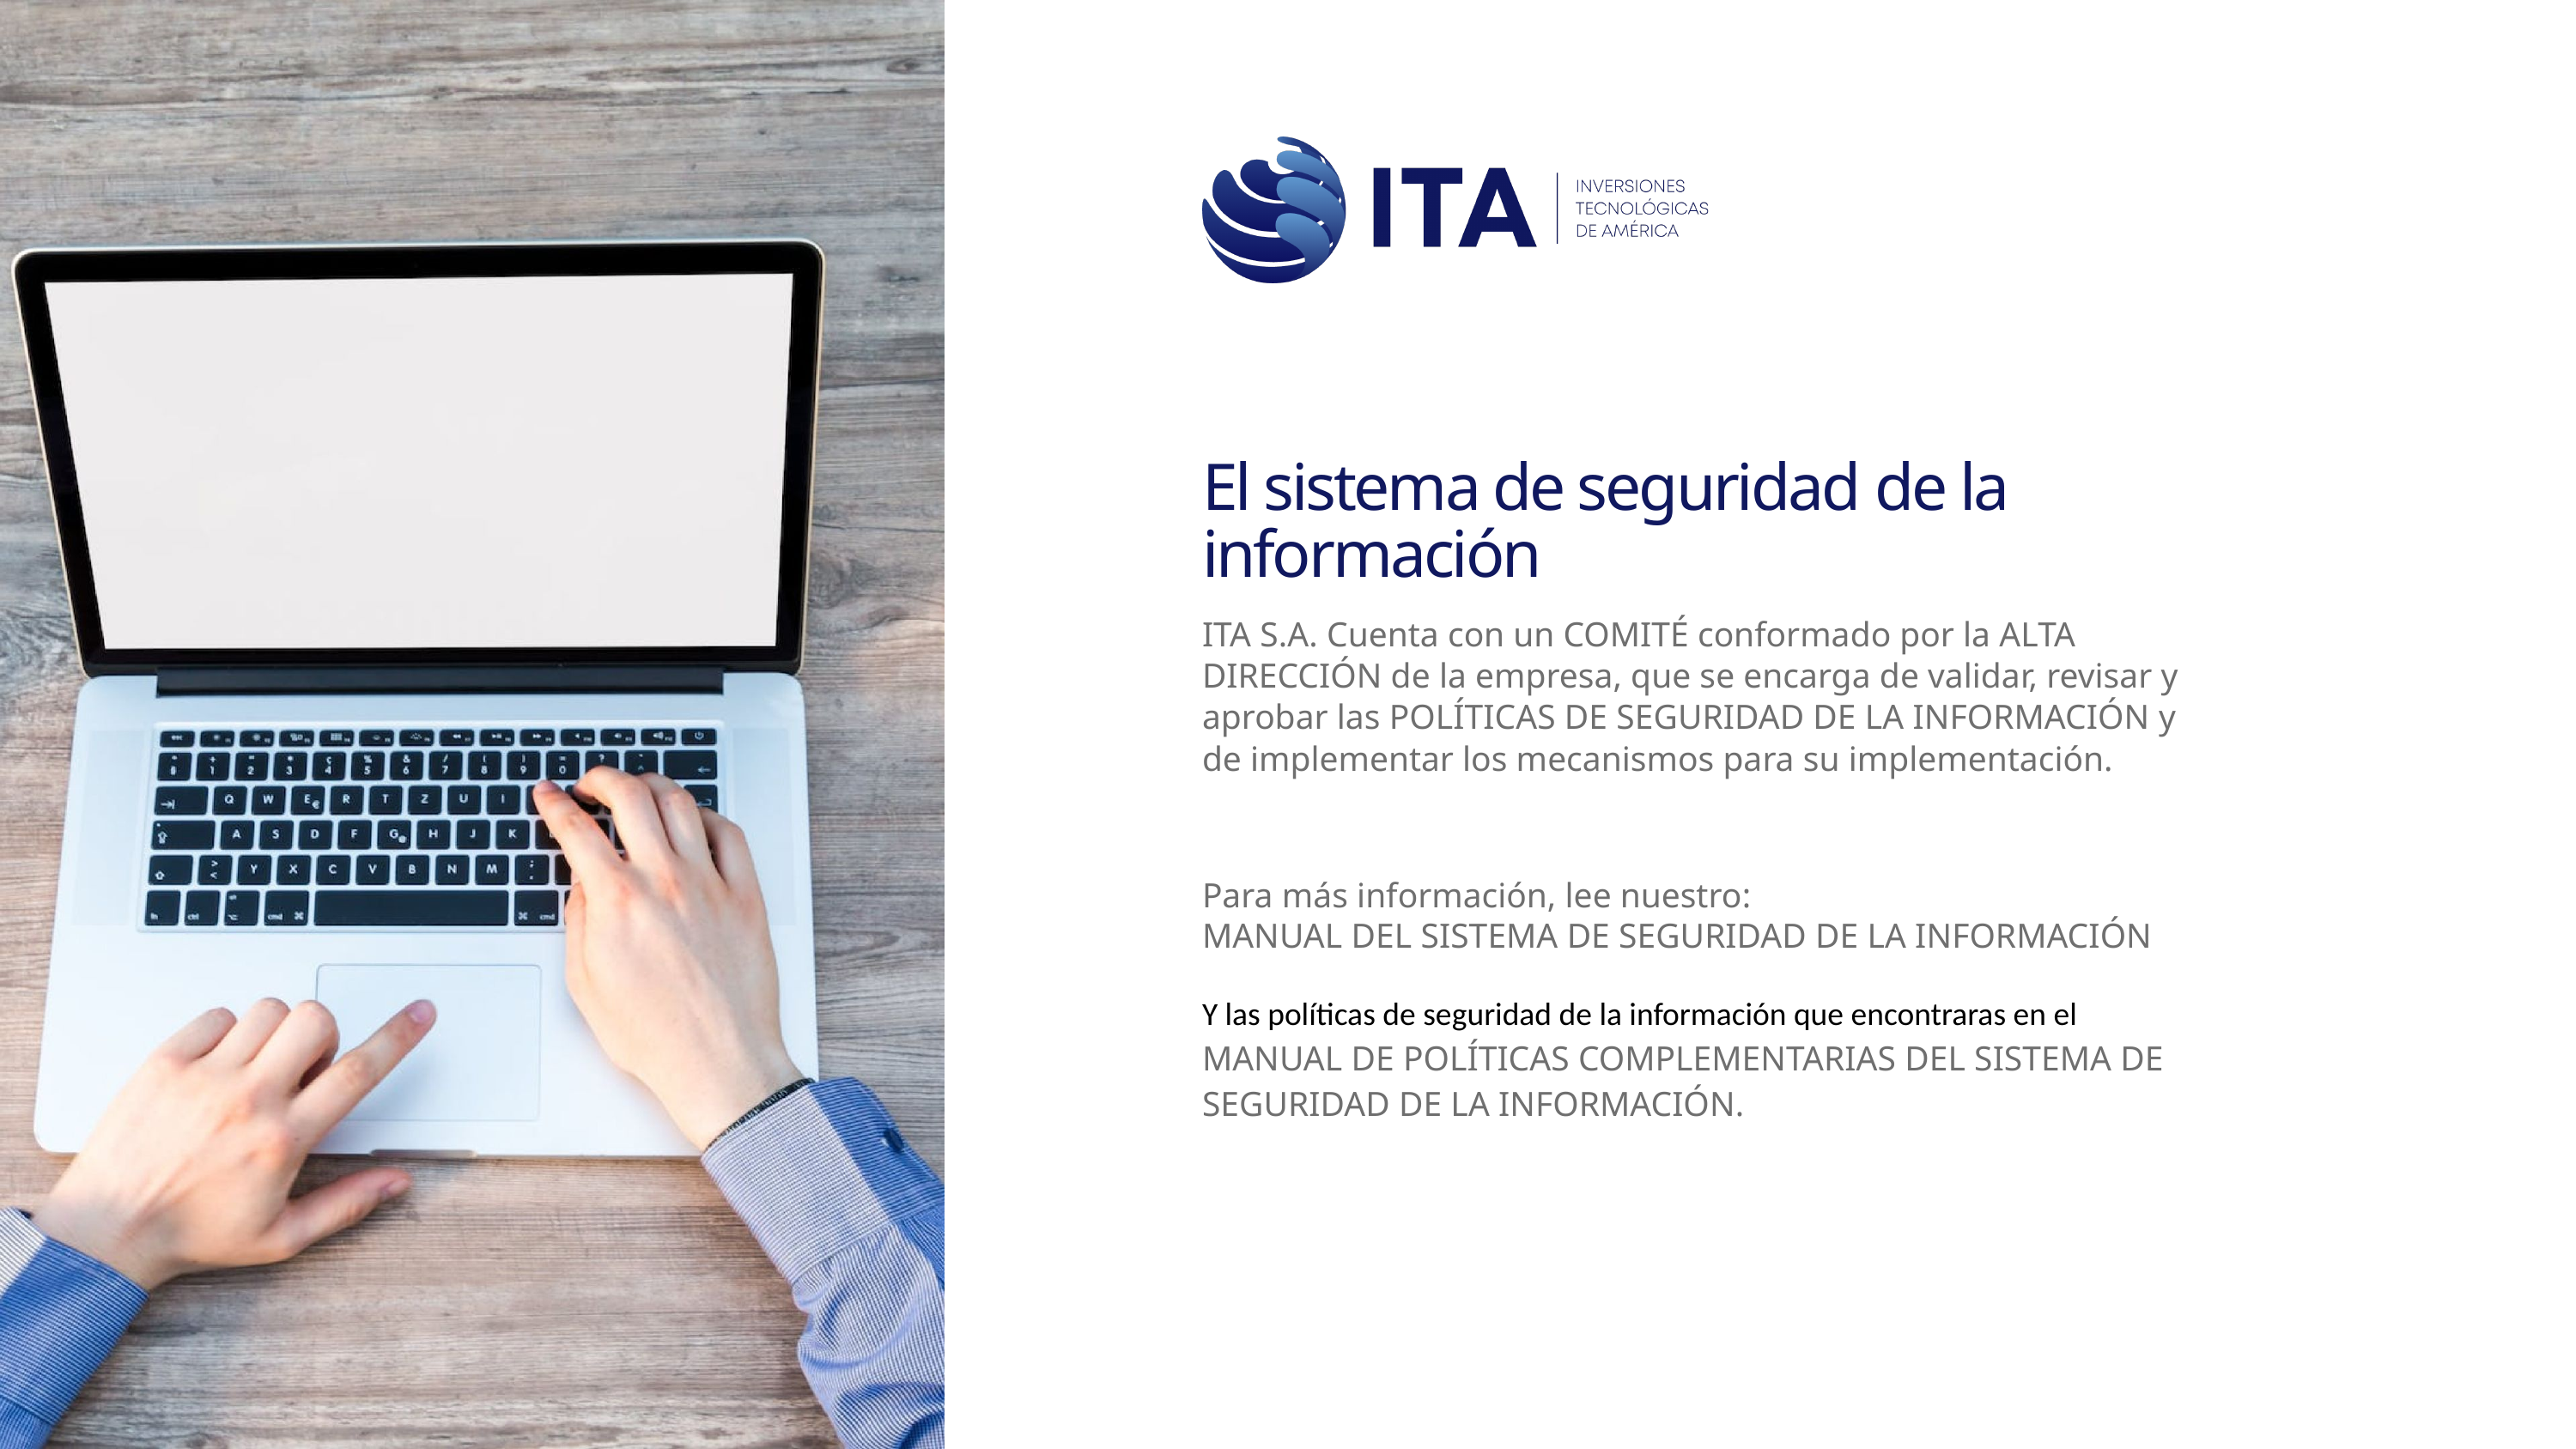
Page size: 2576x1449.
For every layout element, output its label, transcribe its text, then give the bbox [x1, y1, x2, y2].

text_box Para más información, lee nuestro: MANUAL DEL SISTEMA DE SEGURIDAD DE LA INFORMACIÓN Y las políticas de seguridad de la información que encontraras en el MANUAL DE POLÍTICAS COMPLEMENTARIAS DEL SISTEMA DE SEGURIDAD DE LA INFORMACIÓN. [1201, 874, 2251, 1118]
picture [1201, 136, 1709, 283]
text_box ITA S.A. Cuenta con un COMITÉ conformado por la ALTA DIRECCIÓN de la empresa, que se encarga de validar, revisar y aprobar las POLÍTICAS DE SEGURIDAD DE LA INFORMACIÓN y de implementar los mecanismos para su implementación. [1201, 611, 2205, 800]
picture [0, 0, 945, 1449]
text_box El sistema de seguridad de la información [1202, 456, 2008, 611]
